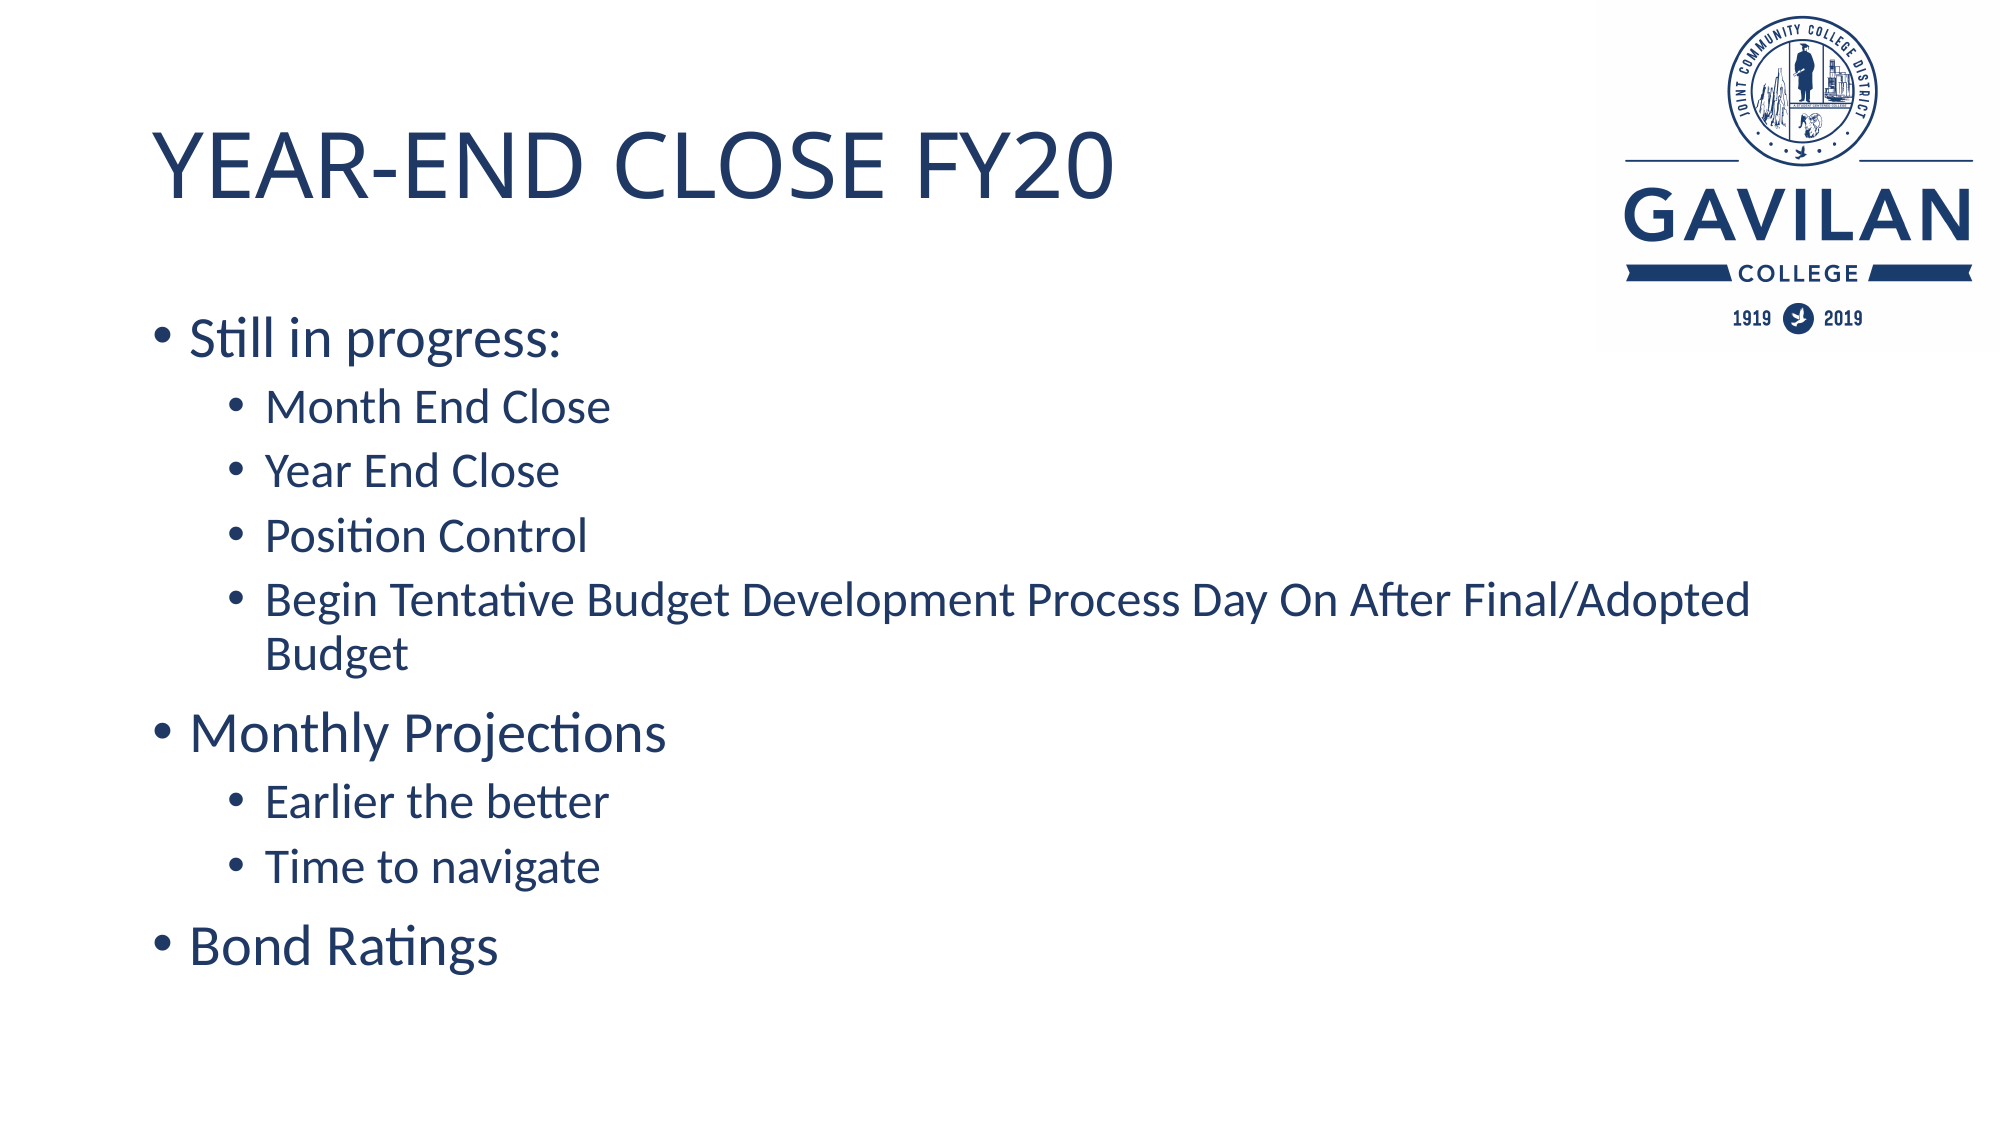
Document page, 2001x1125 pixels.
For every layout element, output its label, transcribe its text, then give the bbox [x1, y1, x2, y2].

picture [1596, 0, 2000, 351]
list Still in progress: Month End Close Year End Close Position Control Begin Tentative Budget Development Process Day On After Final/Adopted Budget Monthly Projections Earlier the better Time to navigate Bond Ratings [137, 299, 1863, 1014]
title YEAR-END CLOSE FY20 [137, 59, 1863, 278]
